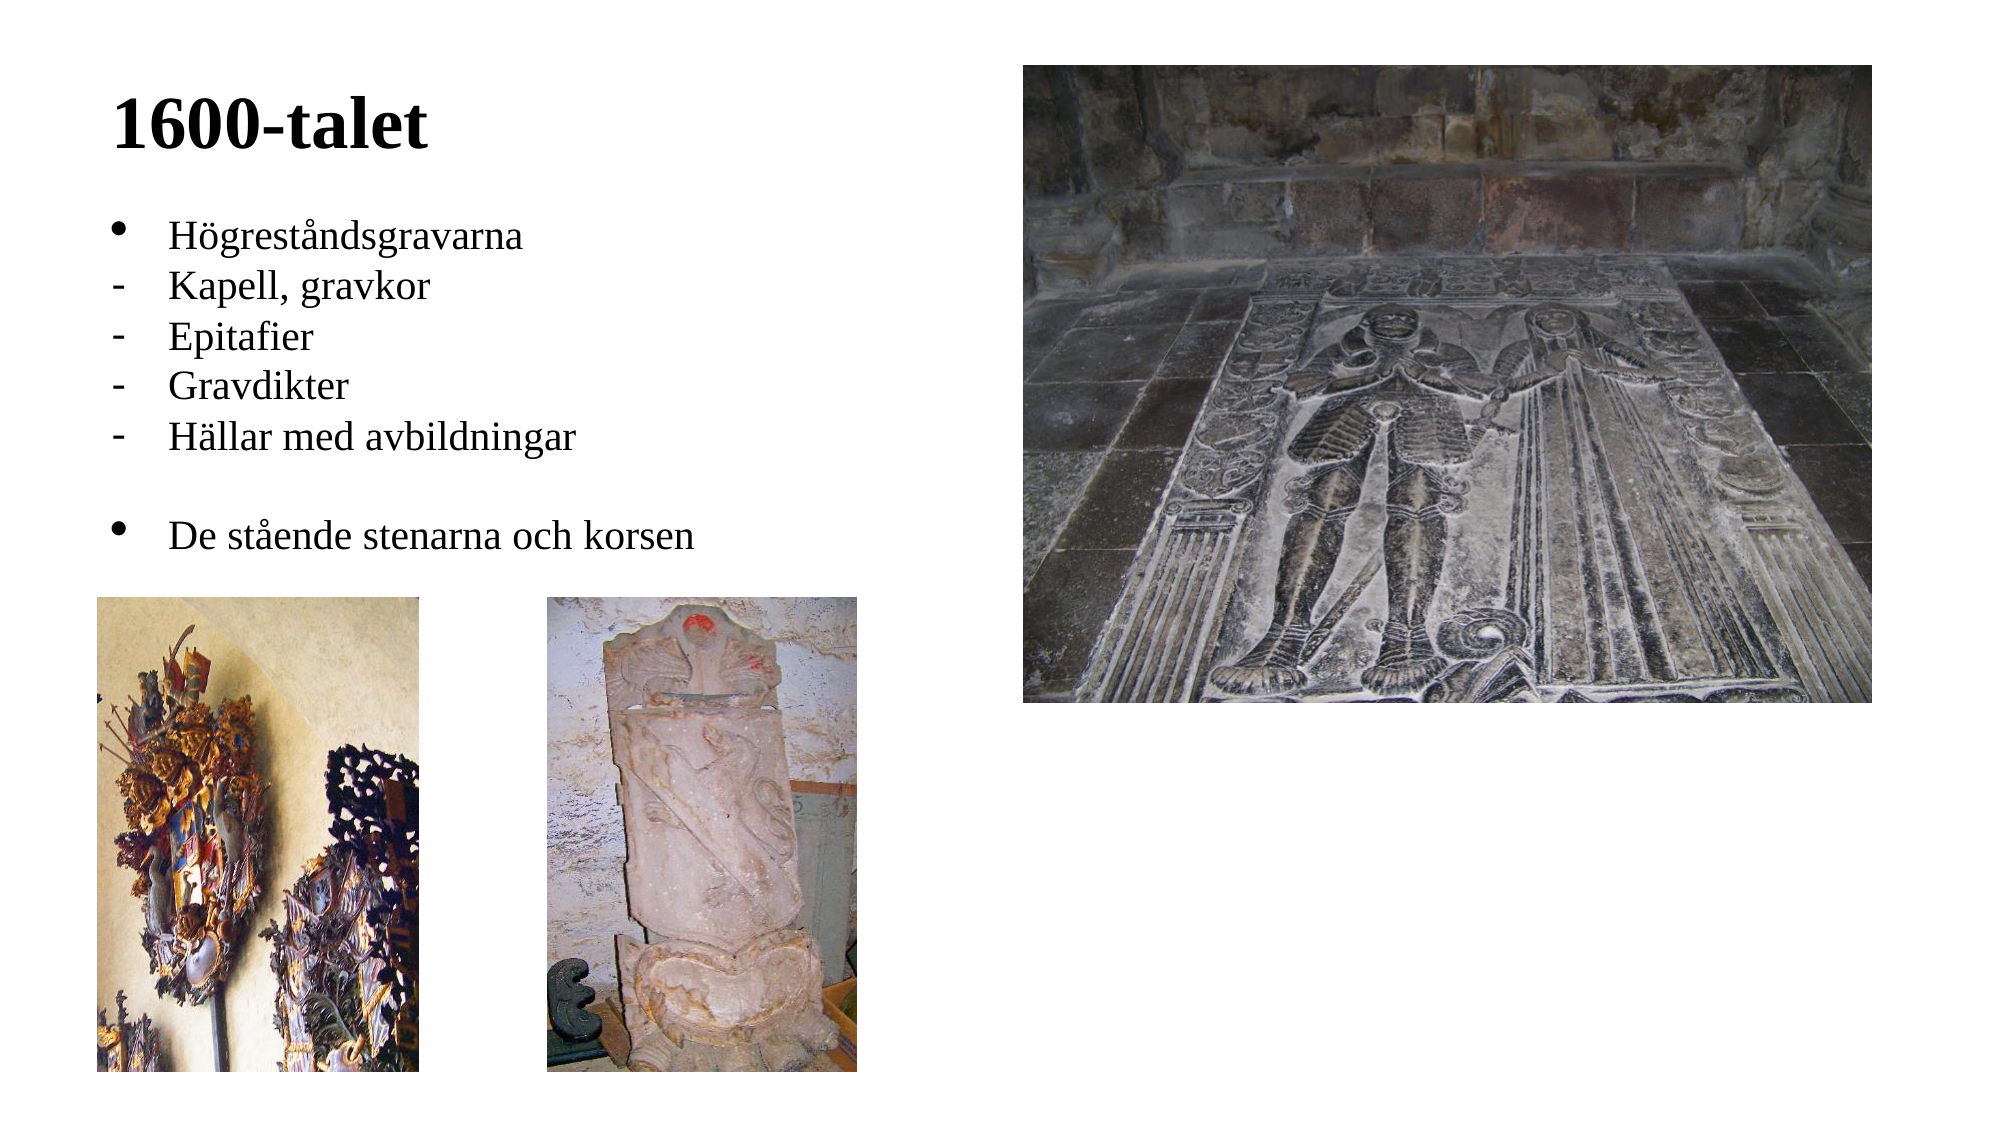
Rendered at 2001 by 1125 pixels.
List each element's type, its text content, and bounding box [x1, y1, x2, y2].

picture [547, 597, 857, 1072]
text_box 1600-talet Högreståndsgravarna Kapell, gravkor Epitafier Gravdikter Hällar med avbildningar De stående stenarna och korsen [97, 65, 798, 566]
picture [1023, 65, 1872, 704]
picture [97, 597, 419, 1072]
